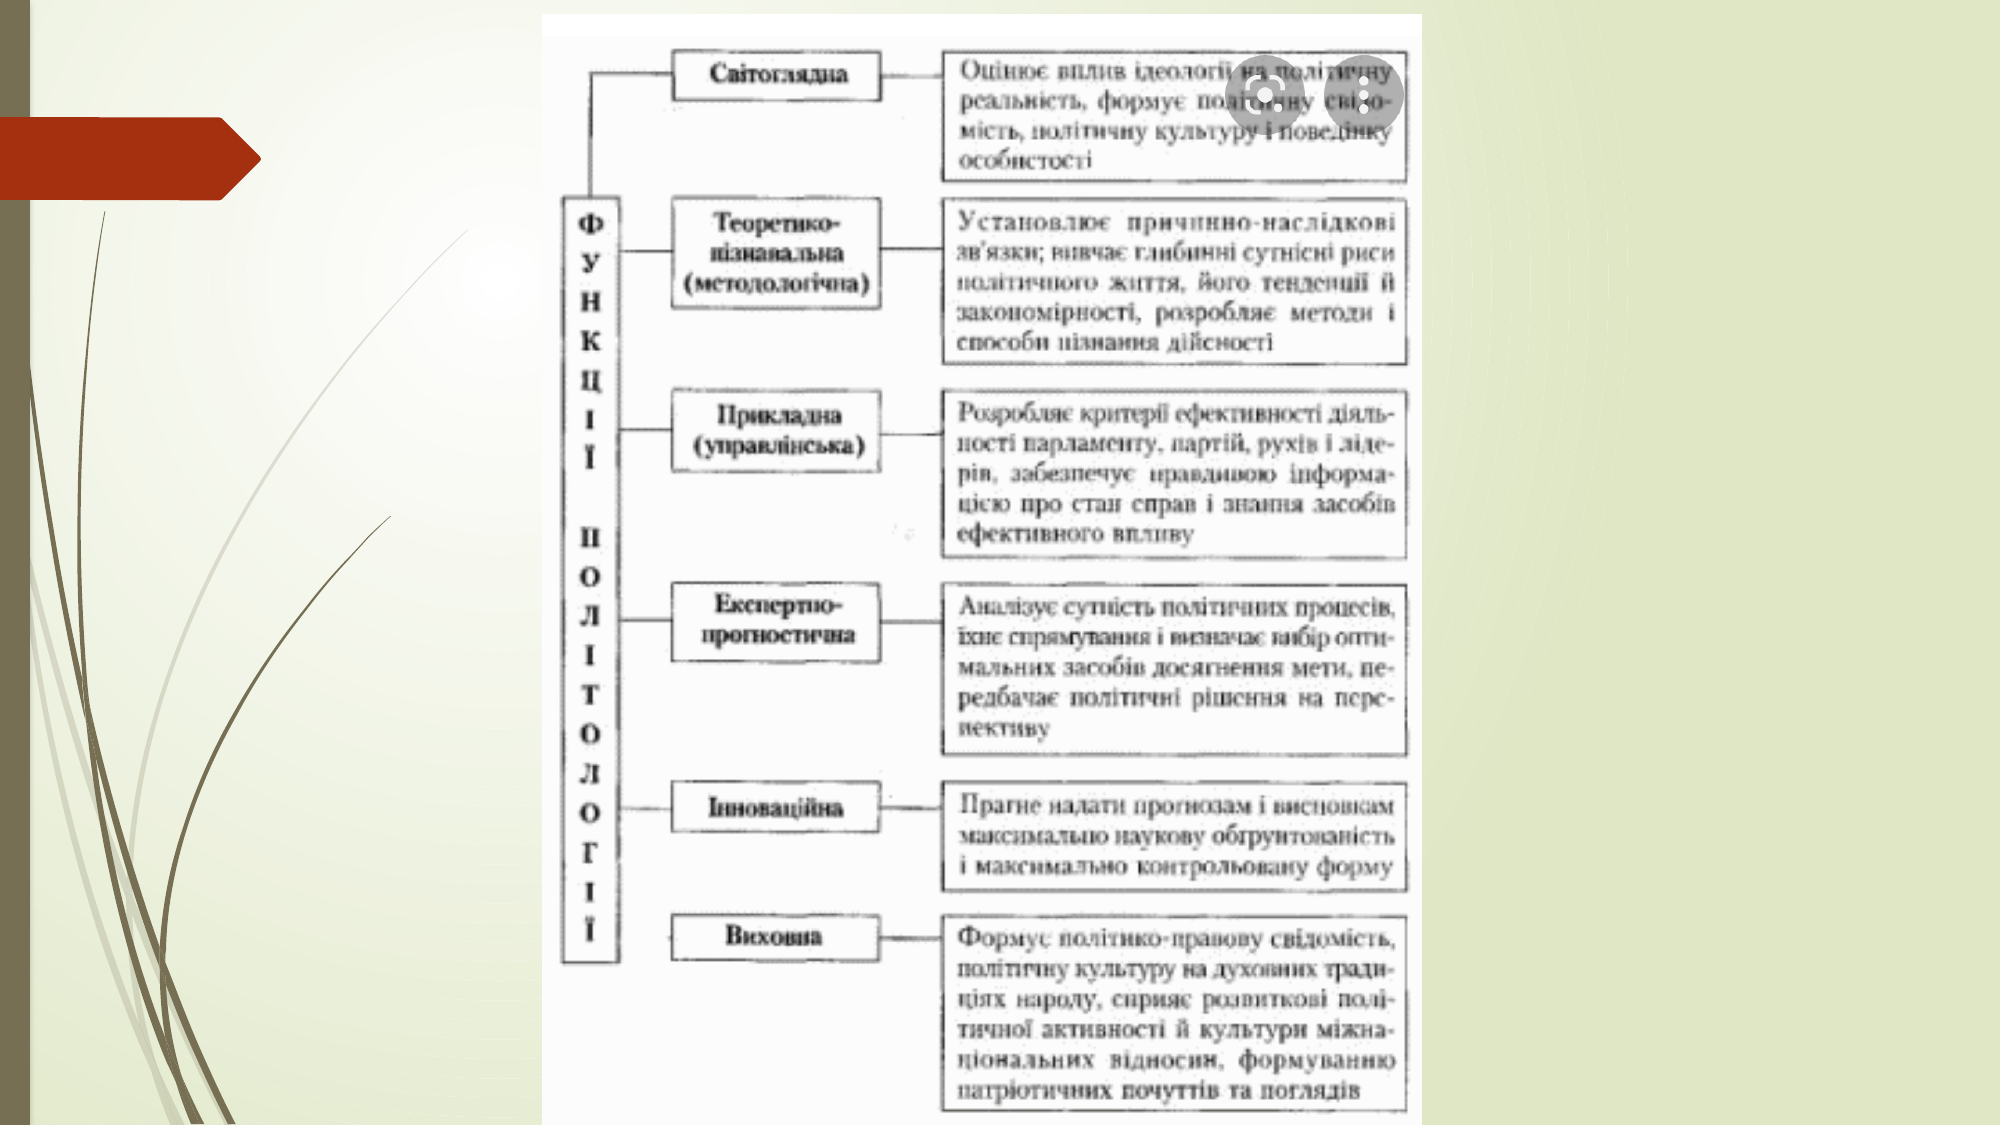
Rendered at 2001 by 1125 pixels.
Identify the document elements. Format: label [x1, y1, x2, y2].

list [542, 14, 1422, 1125]
